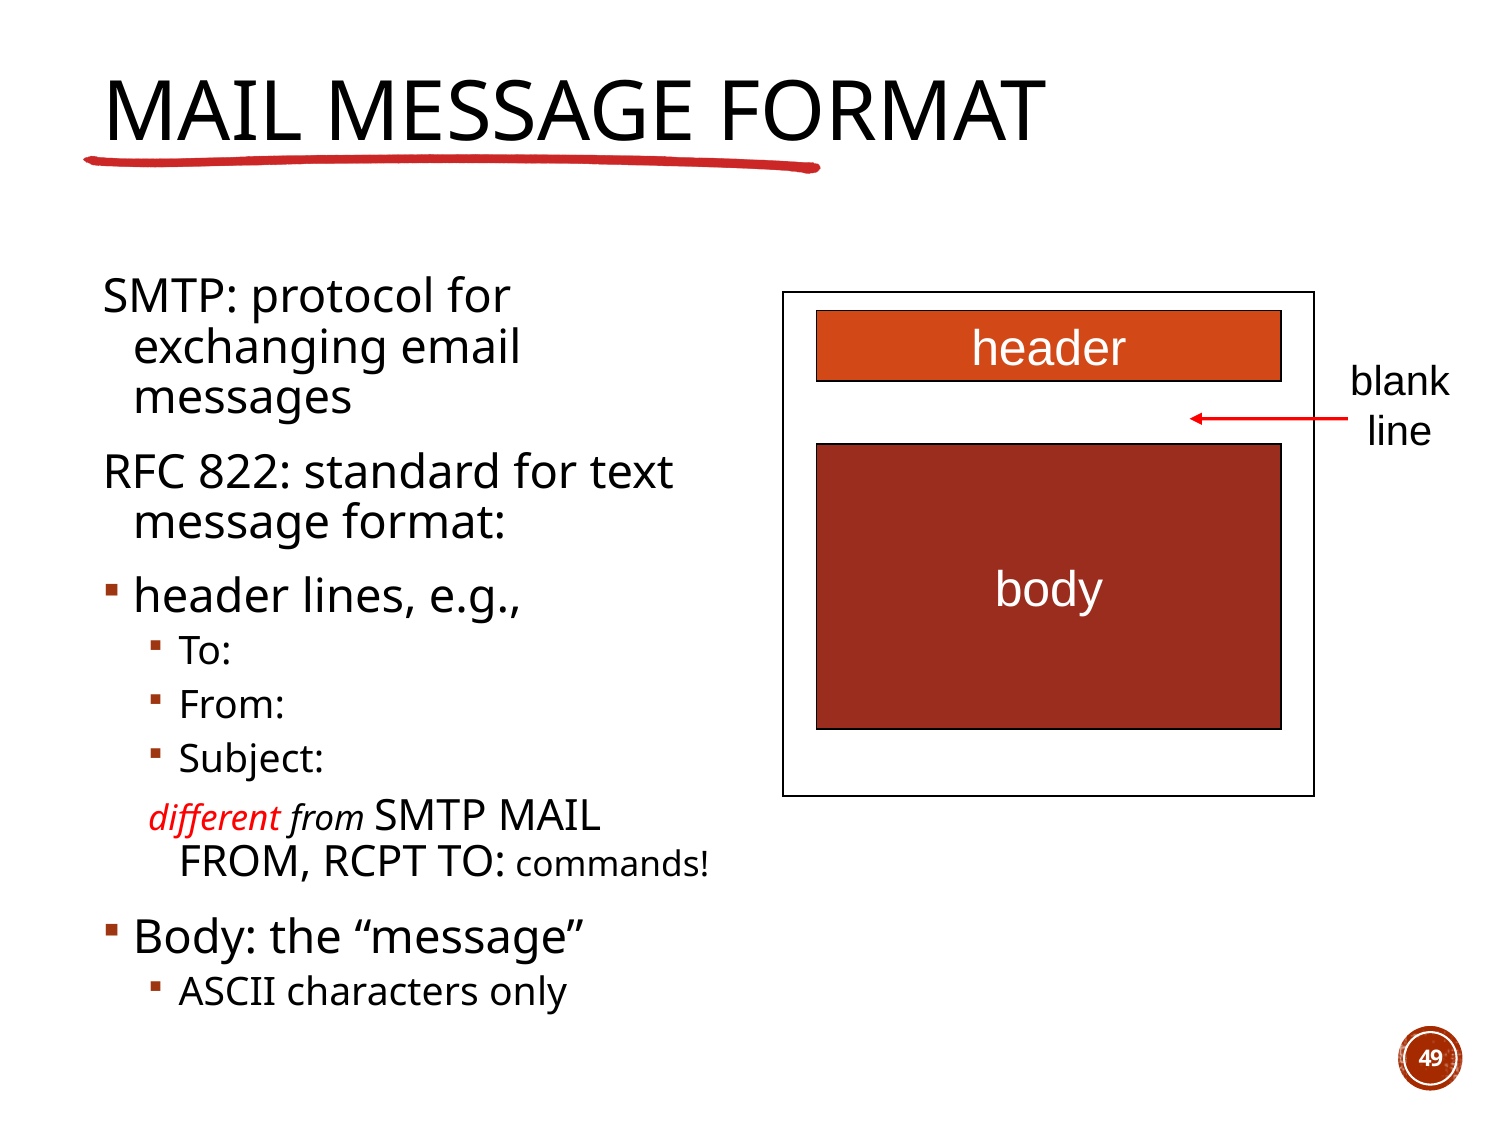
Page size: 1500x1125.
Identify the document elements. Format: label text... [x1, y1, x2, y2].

list SMTP: protocol for exchanging email messages RFC 822: standard for text message format: header lines, e.g., To: From: Subject: different from SMTP MAIL FROM, RCPT TO: commands! Body: the “message” ASCII characters only [87, 264, 732, 1027]
text_box [783, 291, 1315, 796]
picture [80, 149, 830, 179]
text_box blank line [1335, 346, 1465, 462]
title Mail message format [87, 19, 1363, 207]
slide_number 49 [1391, 1028, 1471, 1089]
text_box [1189, 412, 1348, 425]
